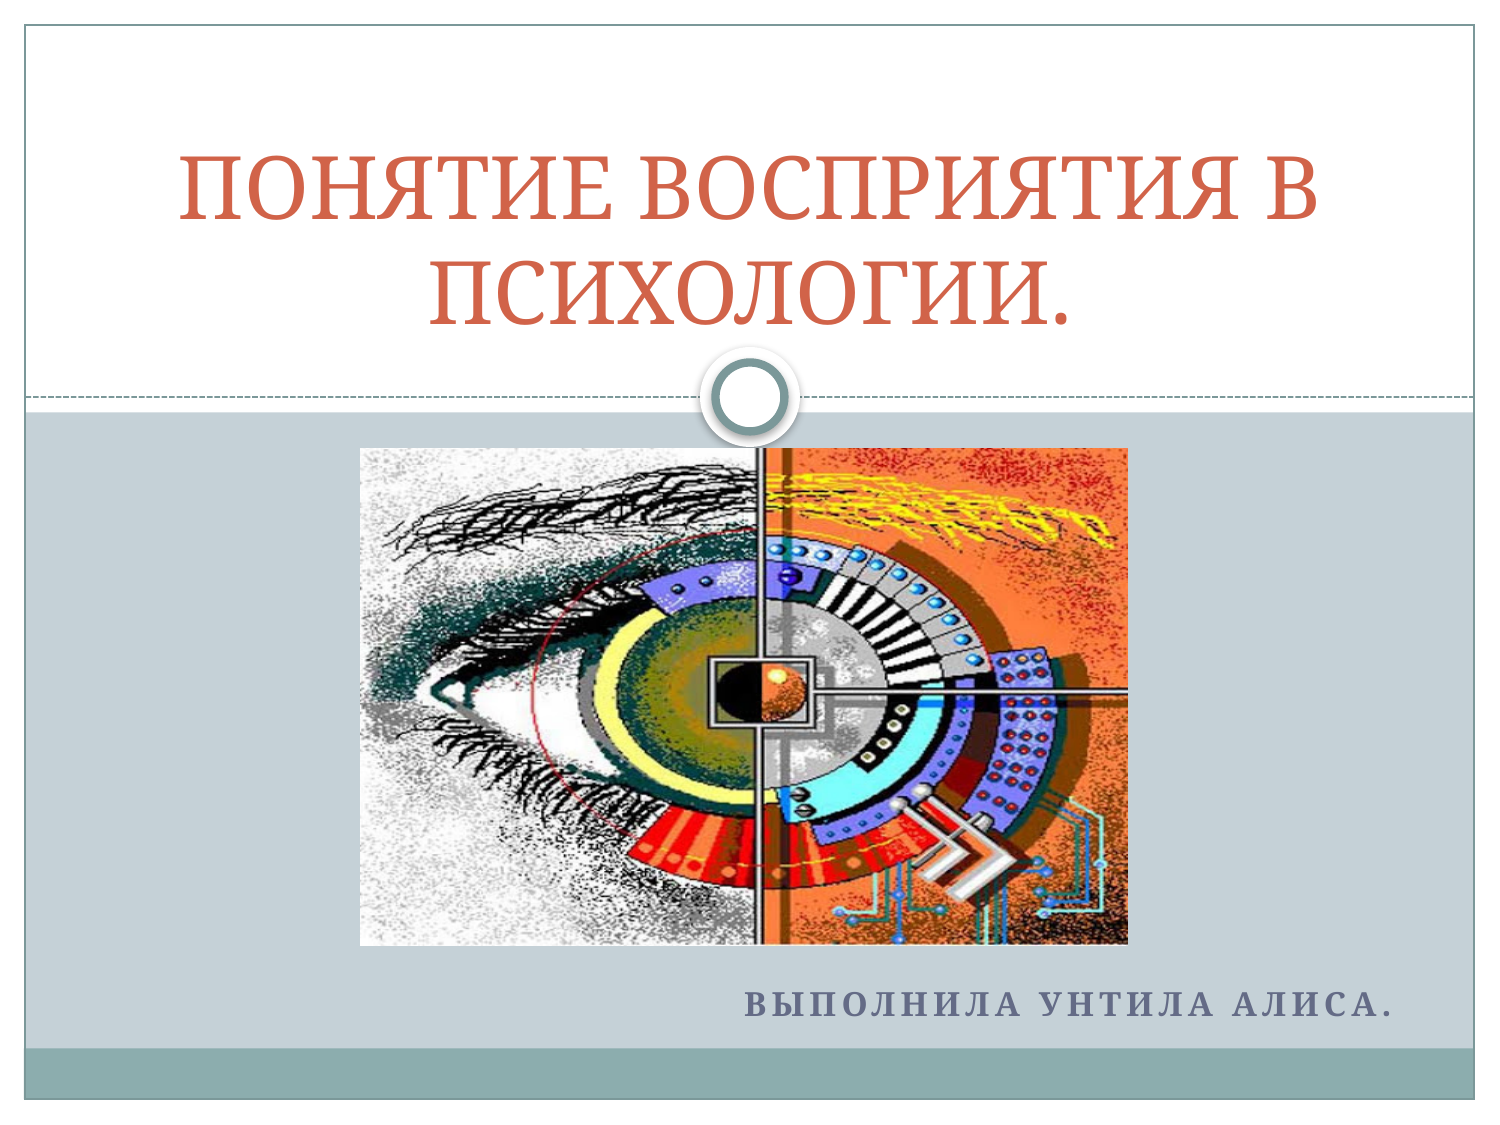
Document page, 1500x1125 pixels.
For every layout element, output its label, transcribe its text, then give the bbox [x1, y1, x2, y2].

picture [359, 448, 1129, 947]
subtitle Выполнила Унтила алиса. [679, 975, 1458, 1087]
title ПОНЯТИЕ ВОСПРИЯТИЯ В ПСИХОЛОГИИ. [112, 62, 1388, 350]
